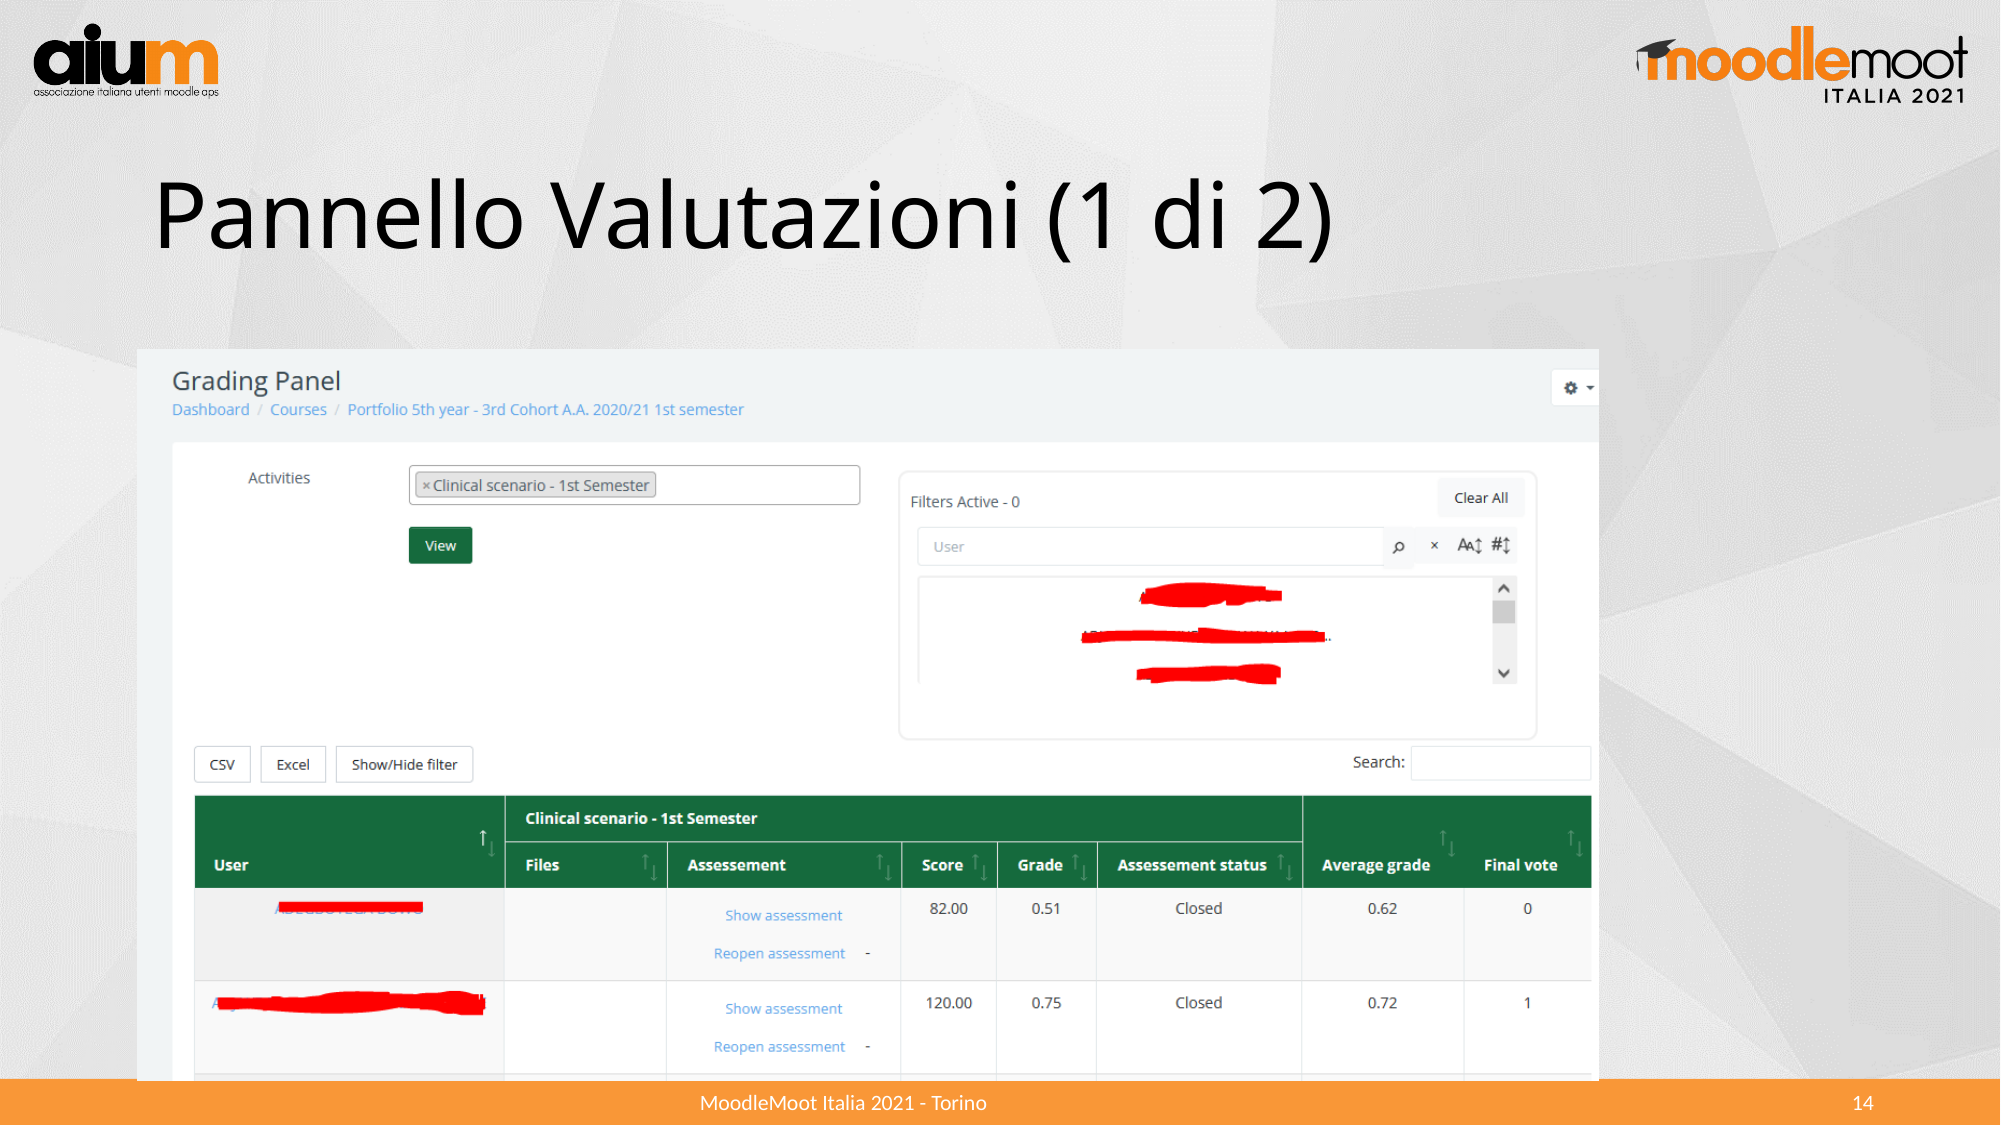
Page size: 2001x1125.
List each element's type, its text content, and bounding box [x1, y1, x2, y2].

picture [0, 0, 2001, 1125]
title Pannello Valutazioni (1 di 2) [137, 110, 1863, 328]
